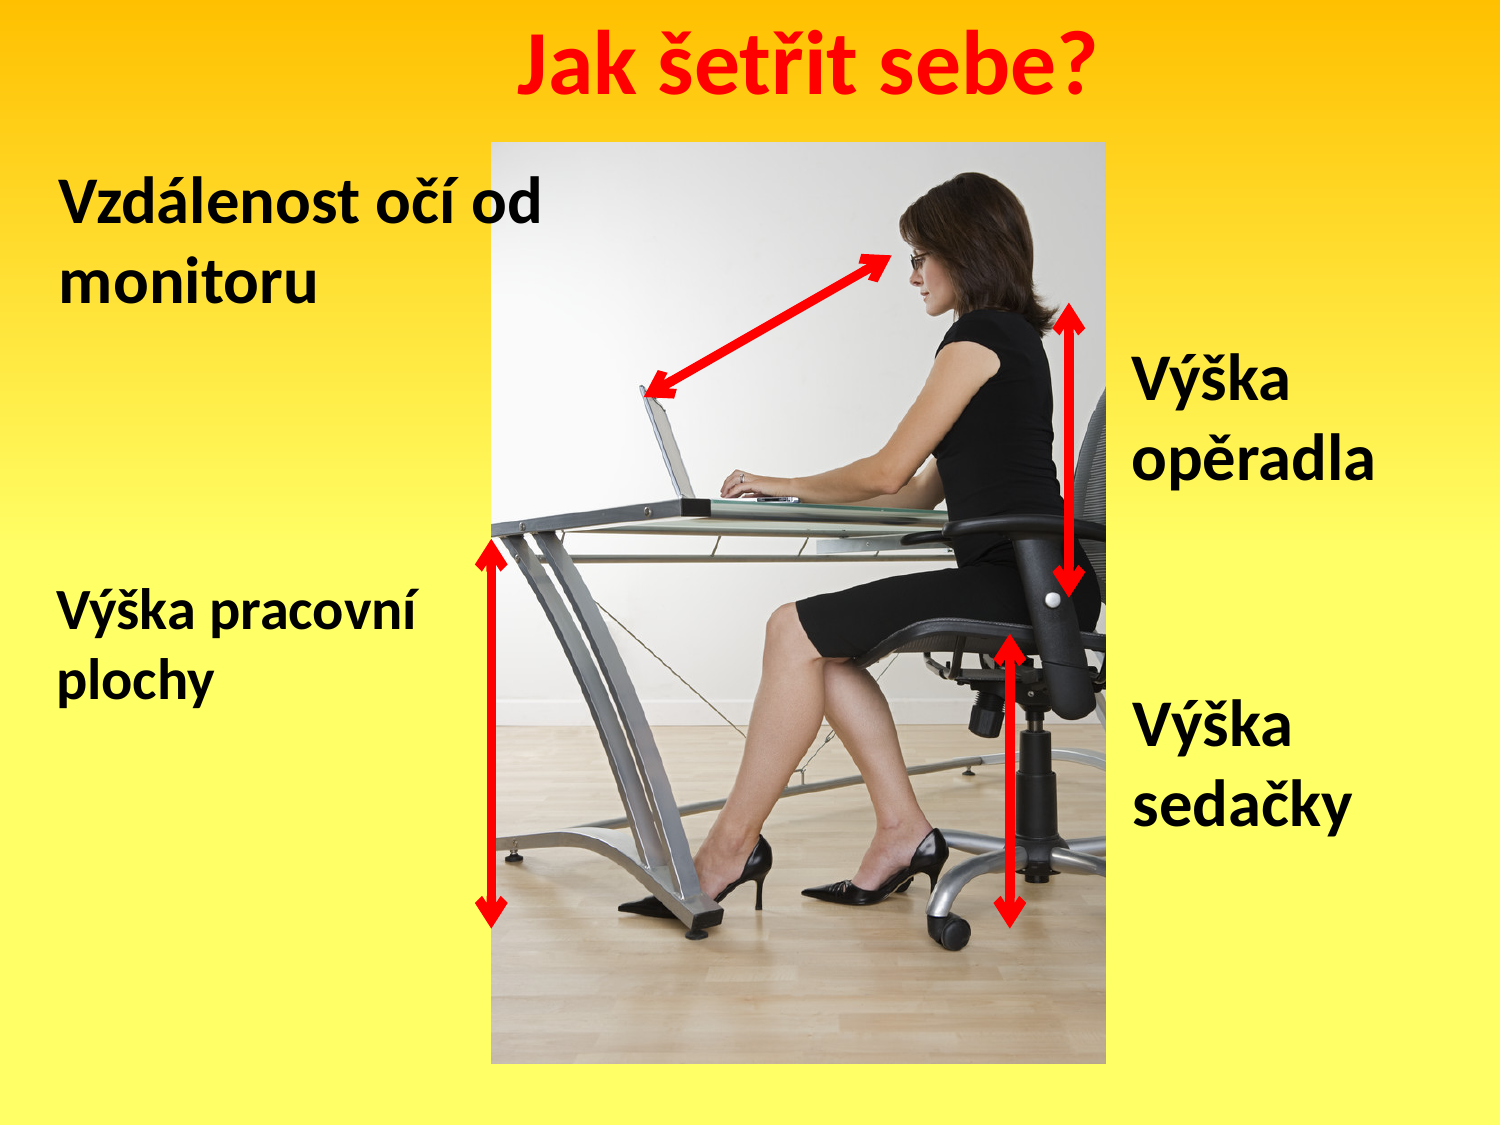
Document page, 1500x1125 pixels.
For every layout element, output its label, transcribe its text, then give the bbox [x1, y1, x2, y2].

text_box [643, 255, 892, 398]
picture [491, 142, 1106, 1064]
text_box Jak šetřit sebe? [503, 0, 1500, 121]
text_box Vzdálenost očí od monitoru [44, 149, 486, 325]
text_box Výška sedačky [1117, 672, 1484, 848]
text_box Výška pracovní plochy [41, 563, 485, 719]
text_box Výška opěradla [1116, 326, 1483, 501]
